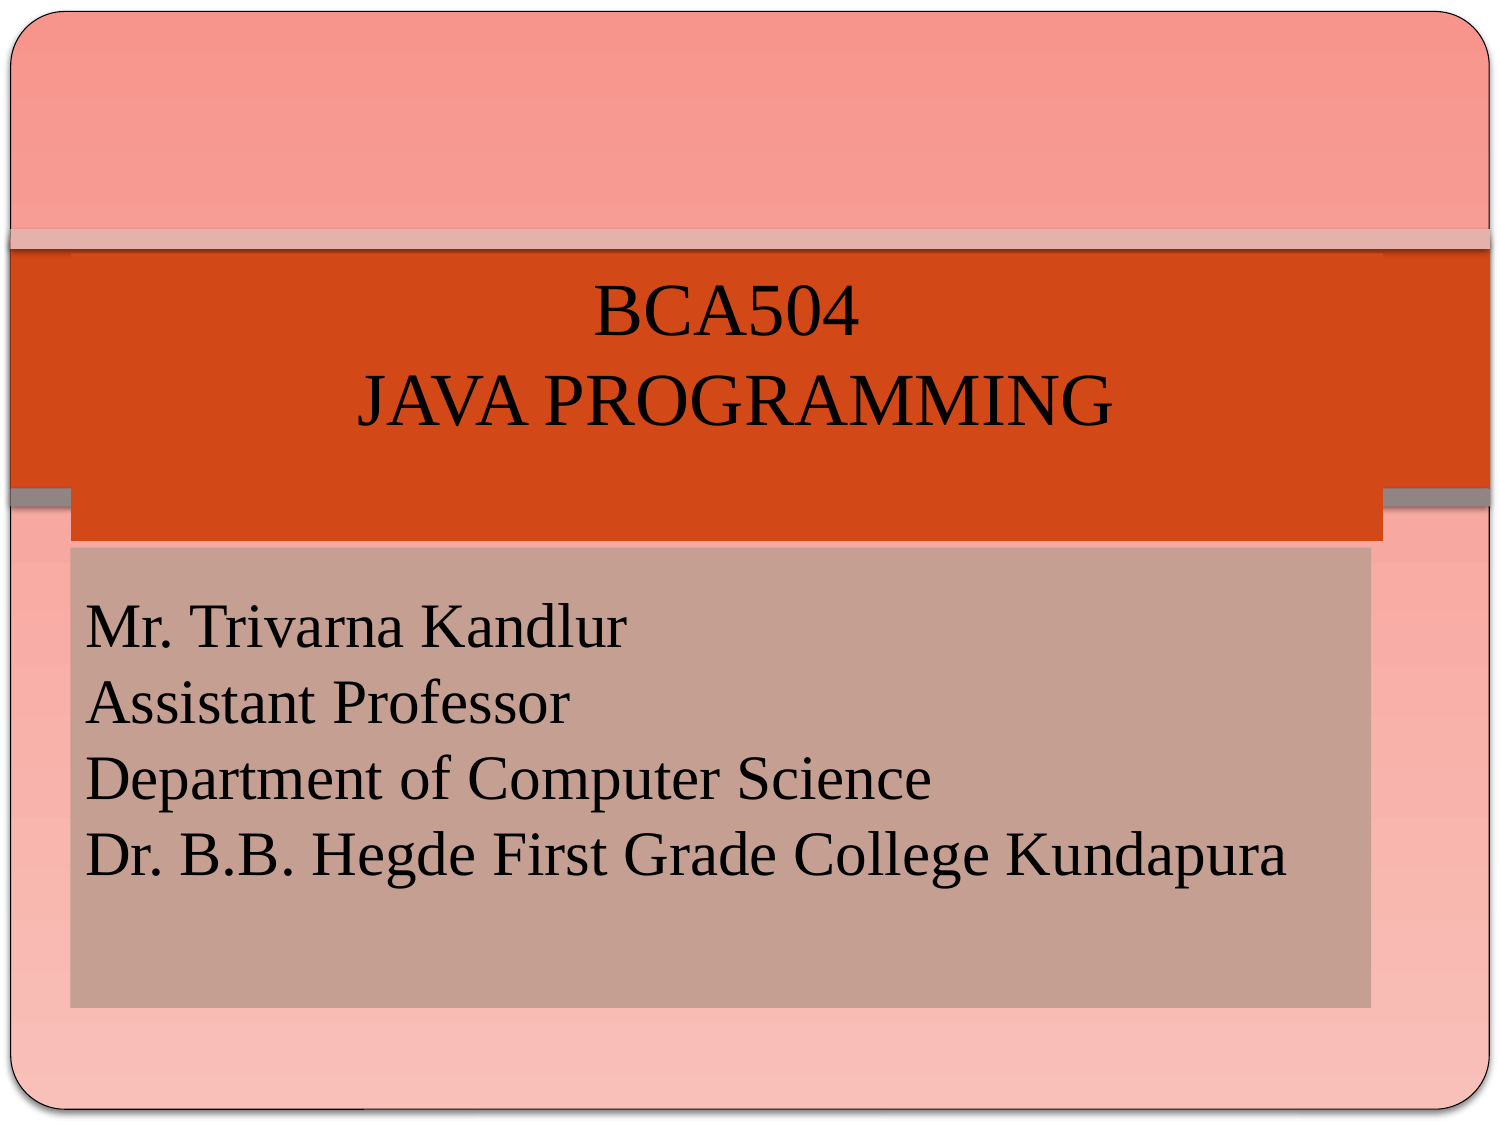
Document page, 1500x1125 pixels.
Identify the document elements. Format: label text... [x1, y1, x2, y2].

title Mr. Trivarna Kandlur Assistant Professor Department of Computer Science Dr. B.B. Hegde First Grade College Kundapura [70, 547, 1372, 1008]
subtitle BCA504 JAVA PROGRAMMING [71, 253, 1383, 541]
